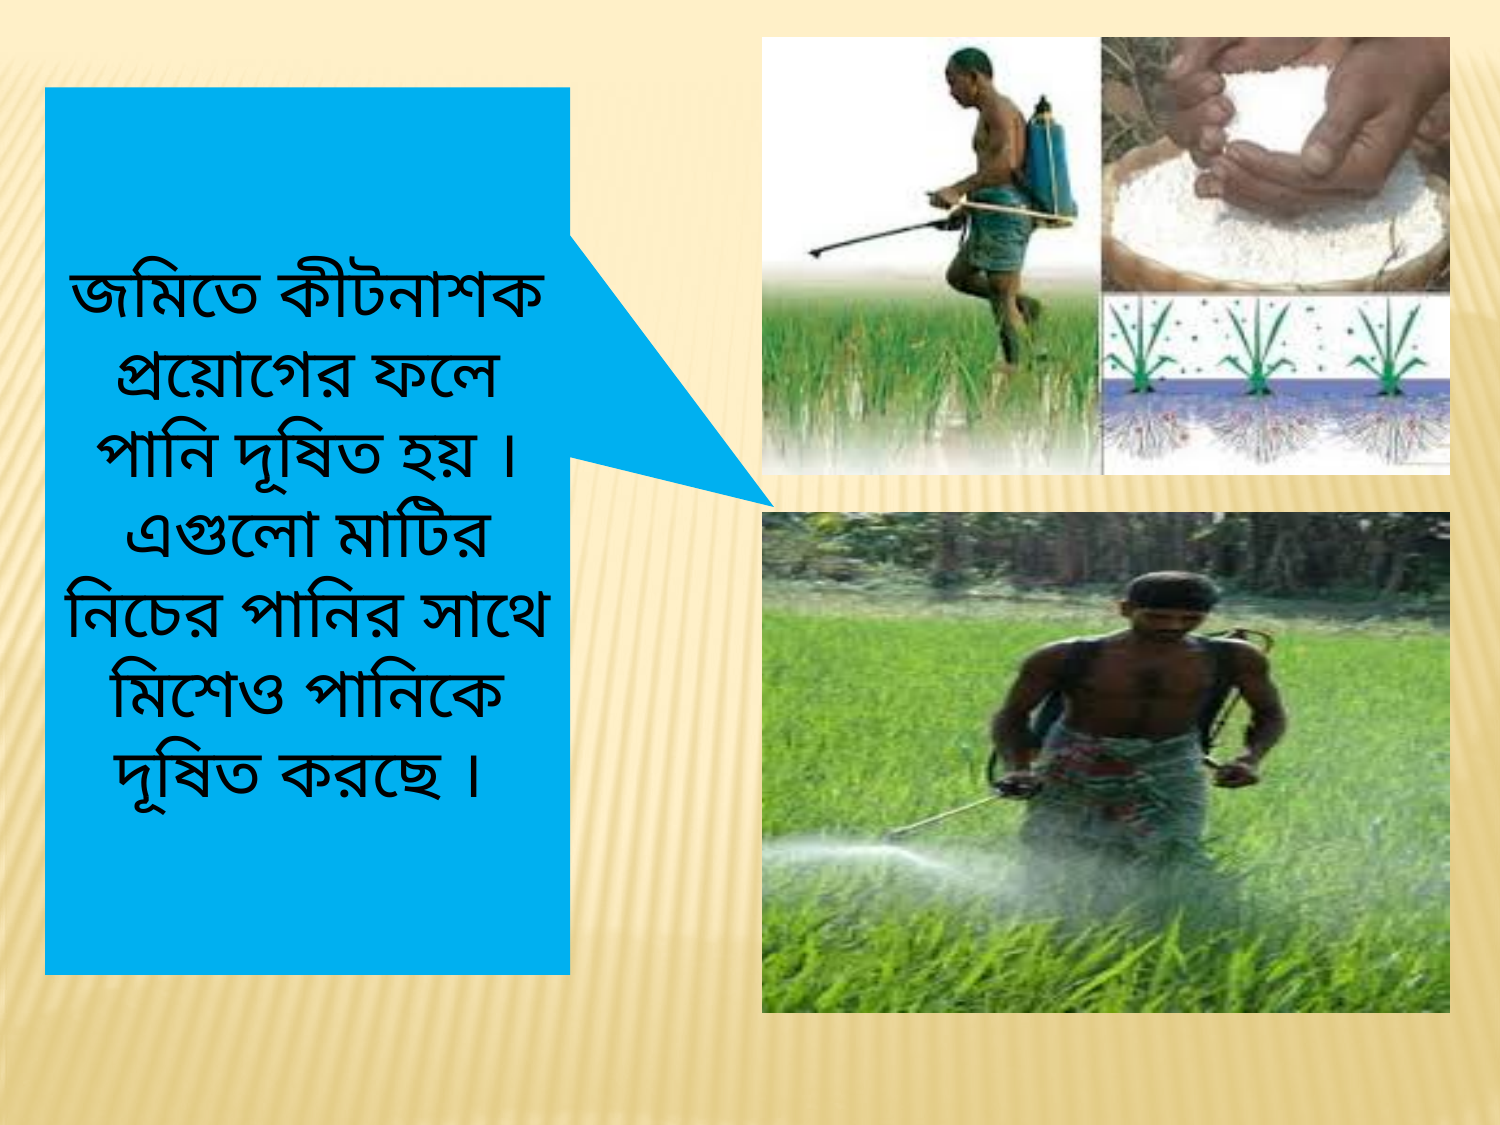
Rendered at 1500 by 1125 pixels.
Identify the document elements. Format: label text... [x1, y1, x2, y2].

text_box জমিতে কীটনাশক প্রয়োগের ফলে পানি দূষিত হয় ।এগুলো মাটির নিচের পানির সাথে মিশেও পানিকে দূষিত করছে । [43, 85, 776, 978]
picture [762, 512, 1451, 1013]
picture [762, 37, 1451, 476]
